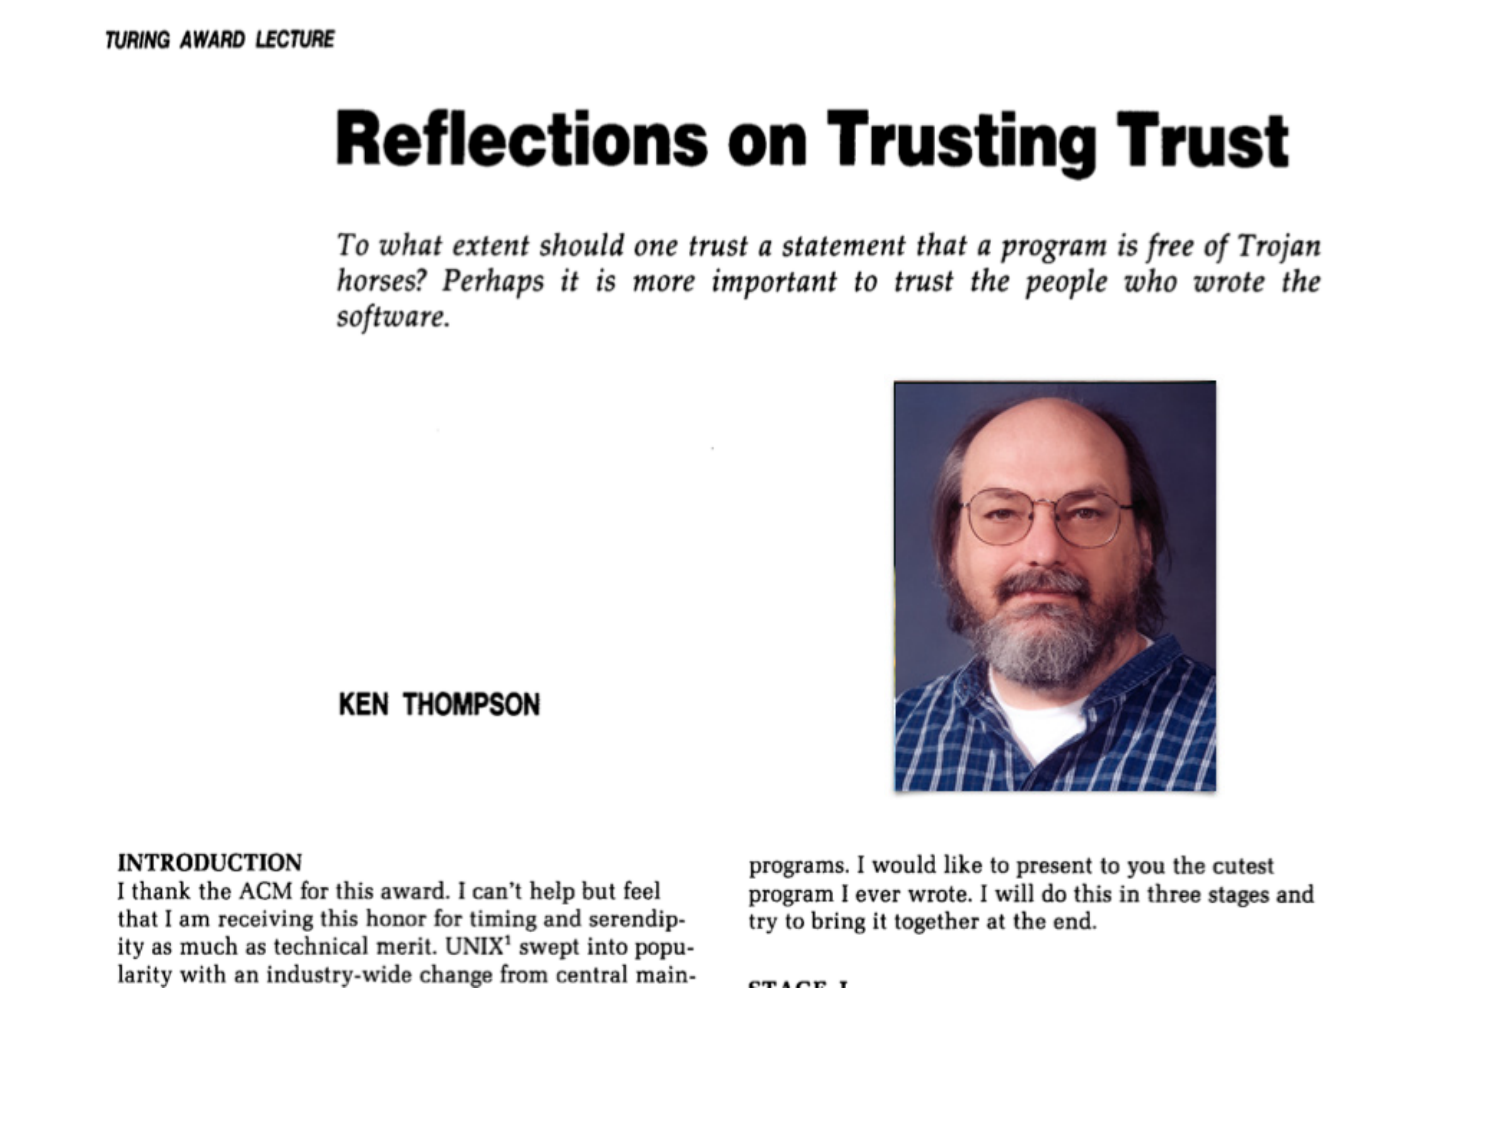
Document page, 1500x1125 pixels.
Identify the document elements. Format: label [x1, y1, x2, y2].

picture [62, 0, 1450, 988]
